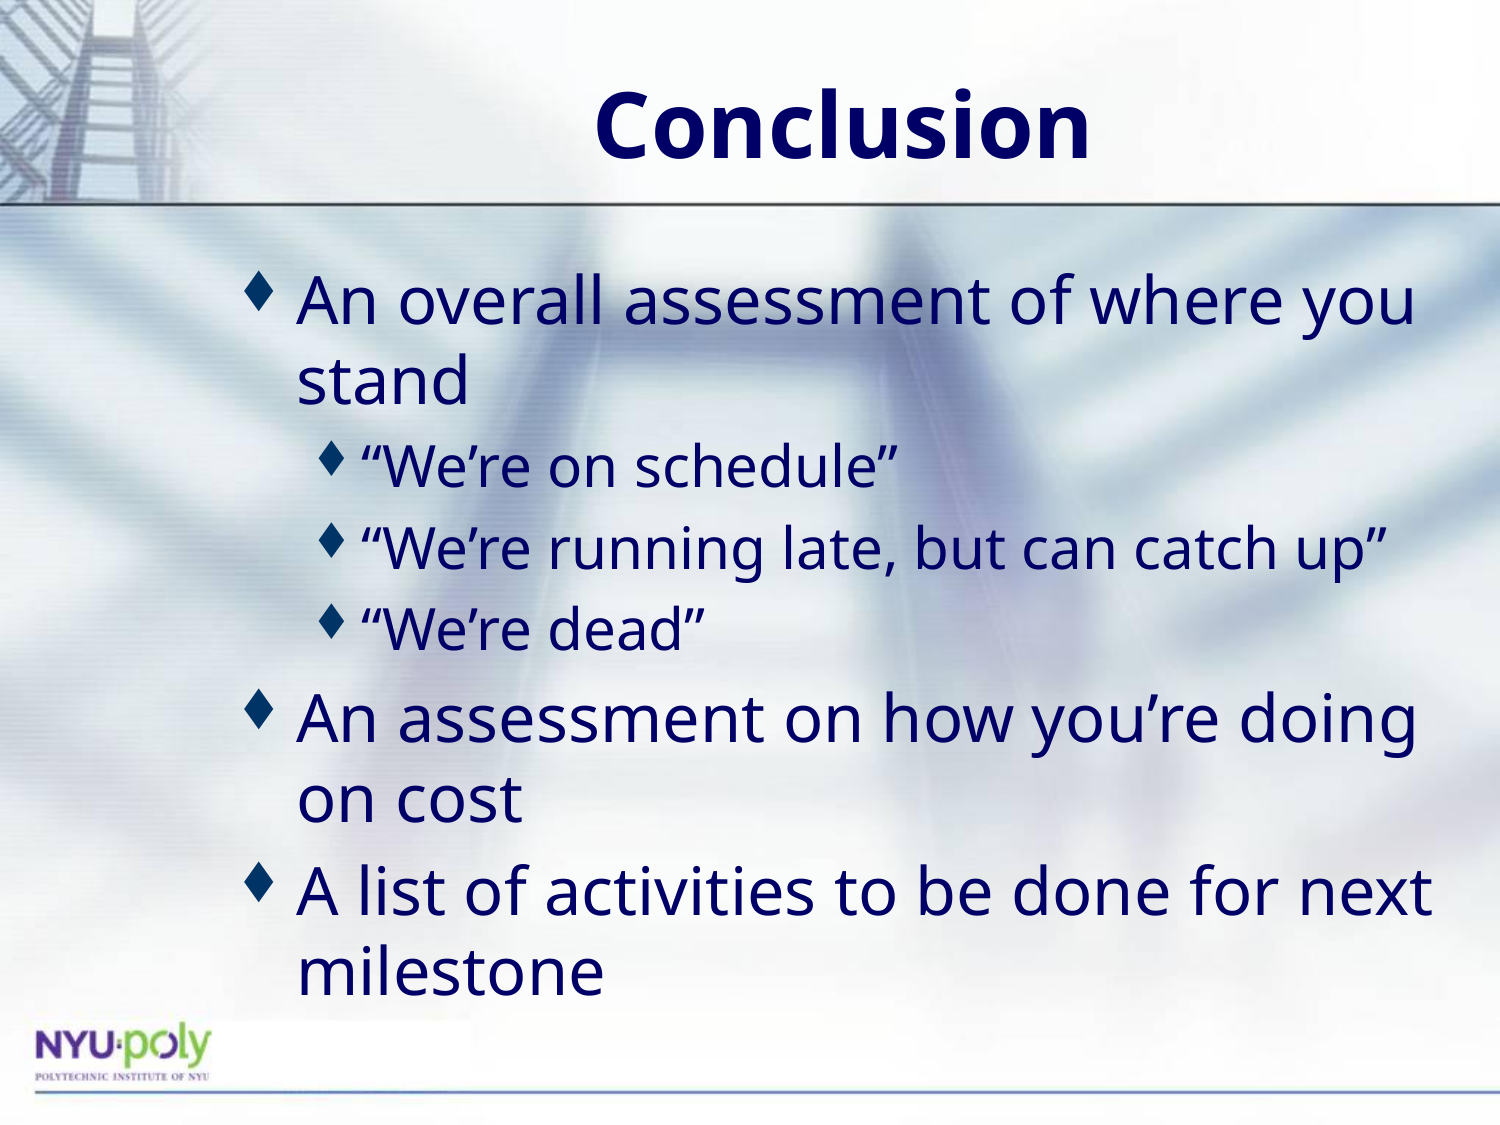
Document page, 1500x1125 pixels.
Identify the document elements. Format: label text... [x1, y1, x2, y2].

list An overall assessment of where you stand “We’re on schedule” “We’re running late, but can catch up” “We’re dead” An assessment on how you’re doing on cost A list of activities to be done for next milestone [224, 249, 1463, 1063]
title Conclusion [224, 49, 1463, 194]
picture [0, 0, 1500, 1125]
